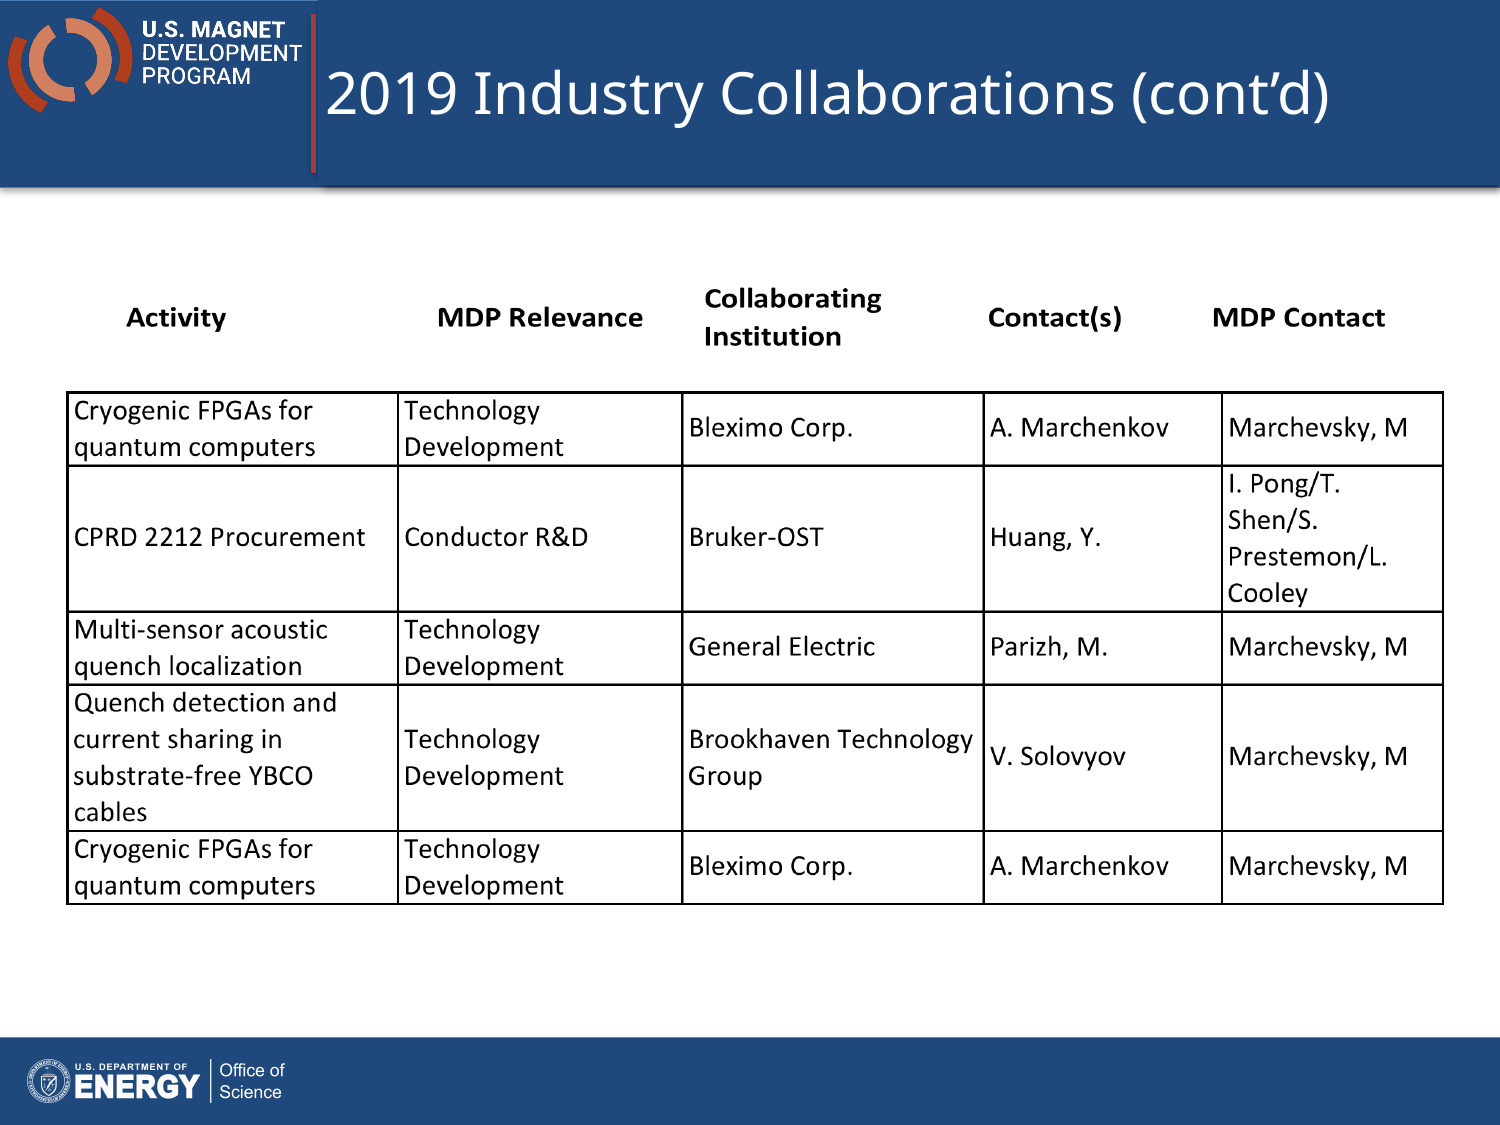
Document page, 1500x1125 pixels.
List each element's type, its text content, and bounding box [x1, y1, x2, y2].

picture [8, 7, 302, 113]
picture [119, 279, 1416, 358]
title 2019 Industry Collaborations (cont’d) [317, 0, 1500, 186]
picture [65, 391, 1444, 905]
picture [27, 1059, 285, 1103]
